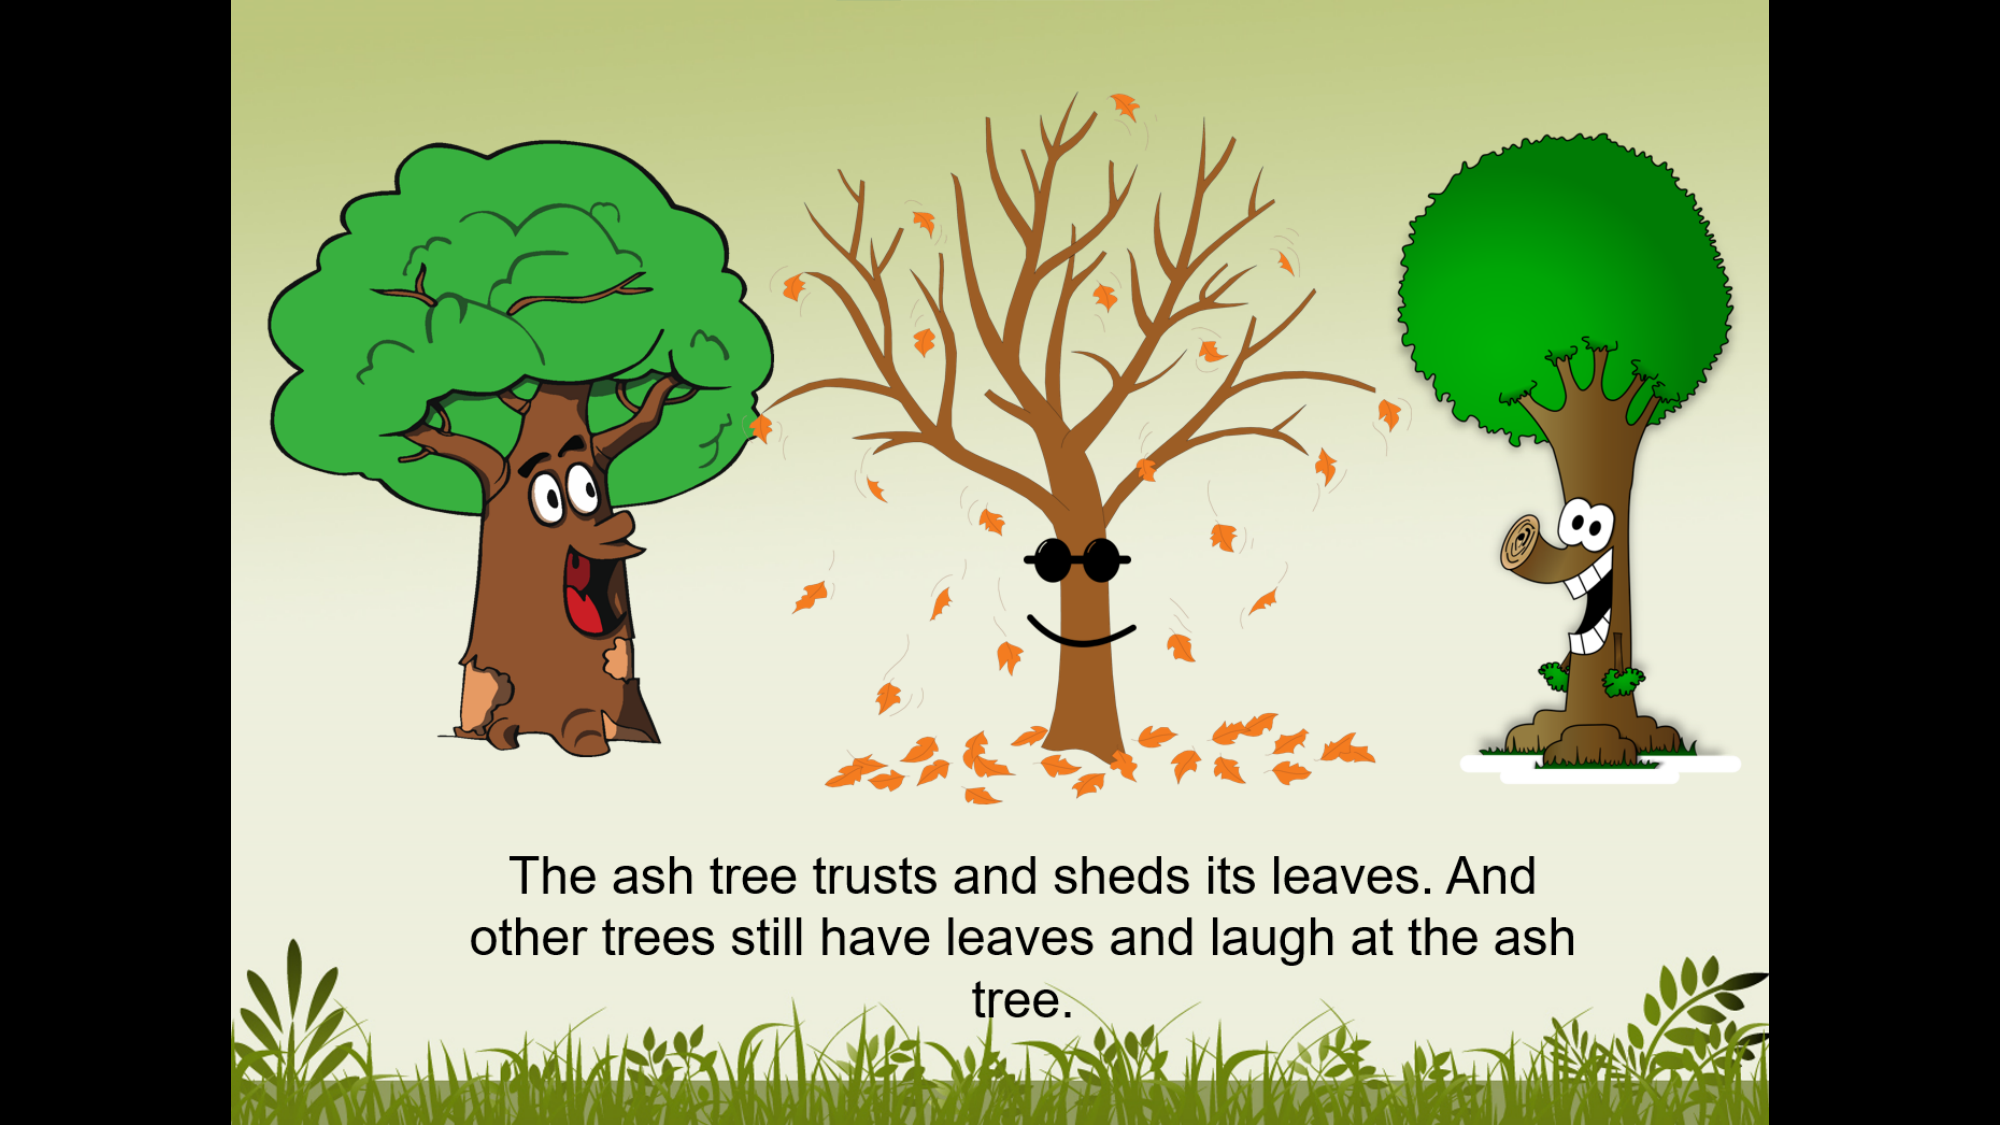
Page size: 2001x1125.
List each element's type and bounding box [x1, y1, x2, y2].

picture [231, 0, 1769, 1125]
